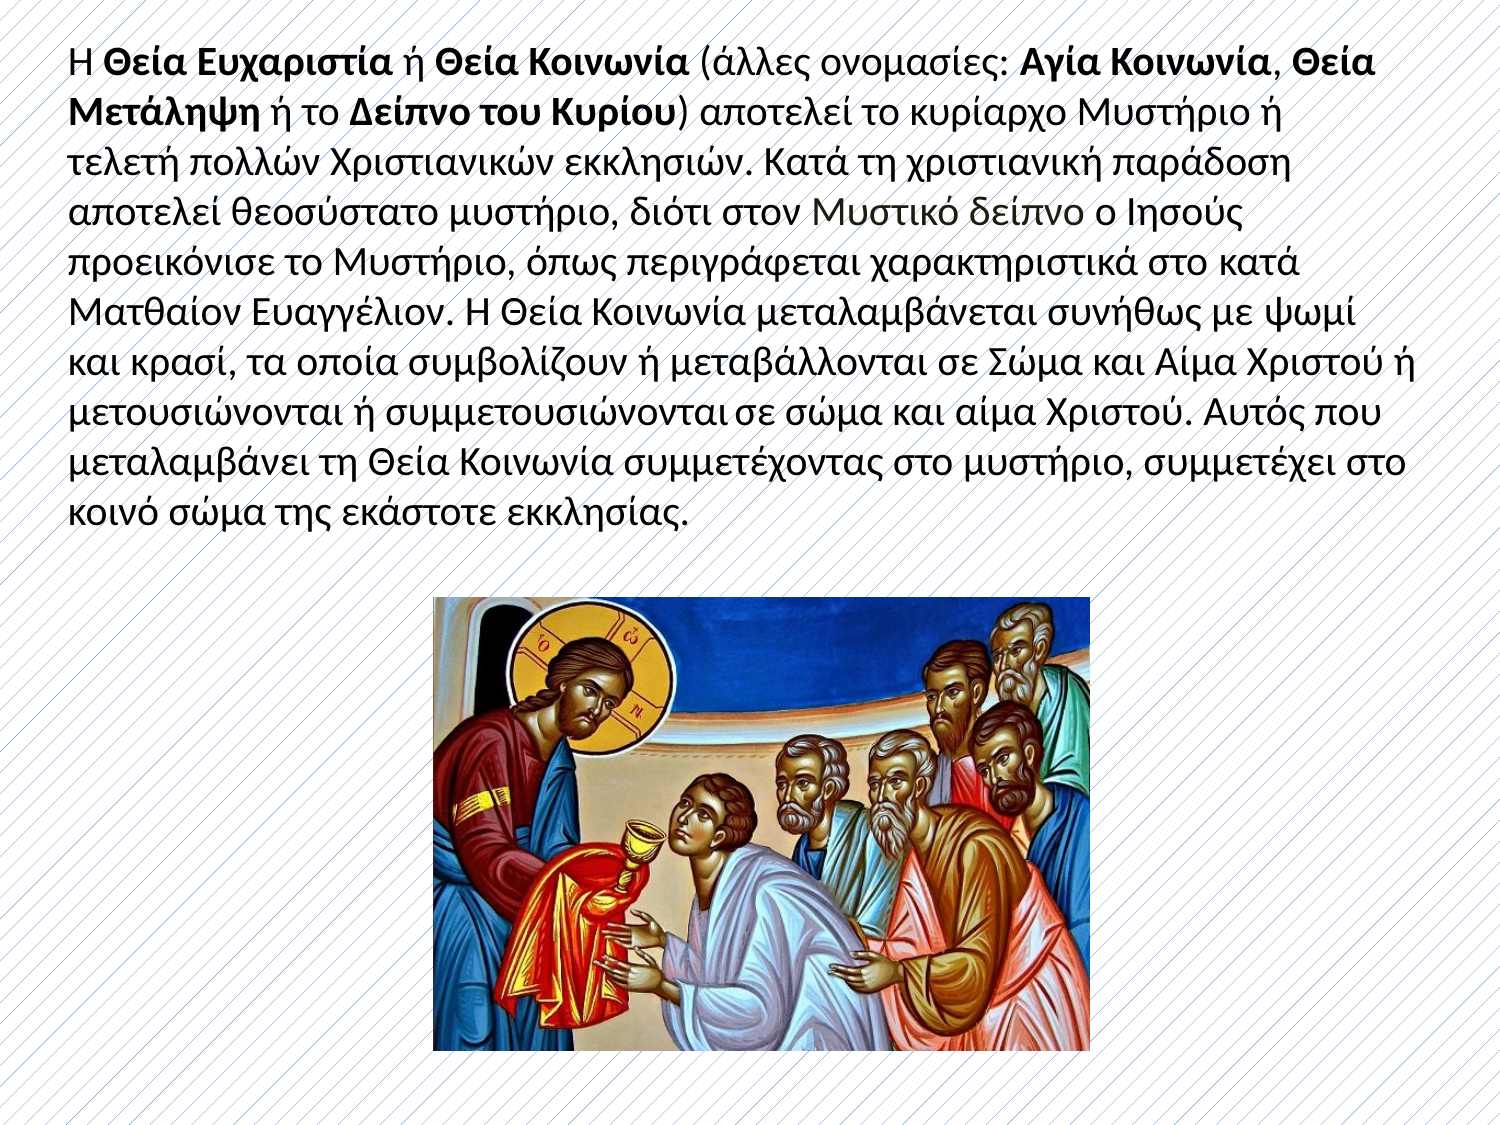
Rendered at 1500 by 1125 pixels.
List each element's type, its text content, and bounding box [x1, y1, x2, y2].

text_box Η Θεία Ευχαριστία ή Θεία Κοινωνία (άλλες ονομασίες: Αγία Κοινωνία, Θεία Μετάληψη ή το Δείπνο του Κυρίου) αποτελεί το κυρίαρχο Μυστήριο ή τελετή πολλών Χριστιανικών εκκλησιών. Κατά τη χριστιανική παράδοση αποτελεί θεοσύστατο μυστήριο, διότι στον Μυστικό δείπνο ο Ιησούς προεικόνισε το Μυστήριο, όπως περιγράφεται χαρακτηριστικά στο κατά Ματθαίον Ευαγγέλιον. Η Θεία Κοινωνία μεταλαμβάνεται συνήθως με ψωμί και κρασί, τα οποία συμβολίζουν ή μεταβάλλονται σε Σώμα και Αίμα Χριστού ή μετουσιώνονται ή συμμετουσιώνονται σε σώμα και αίμα Χριστού. Αυτός που μεταλαμβάνει τη Θεία Κοινωνία συμμετέχοντας στο μυστήριο, συμμετέχει στο κοινό σώμα της εκάστοτε εκκλησίας. [53, 26, 1471, 542]
picture [433, 597, 1091, 1051]
